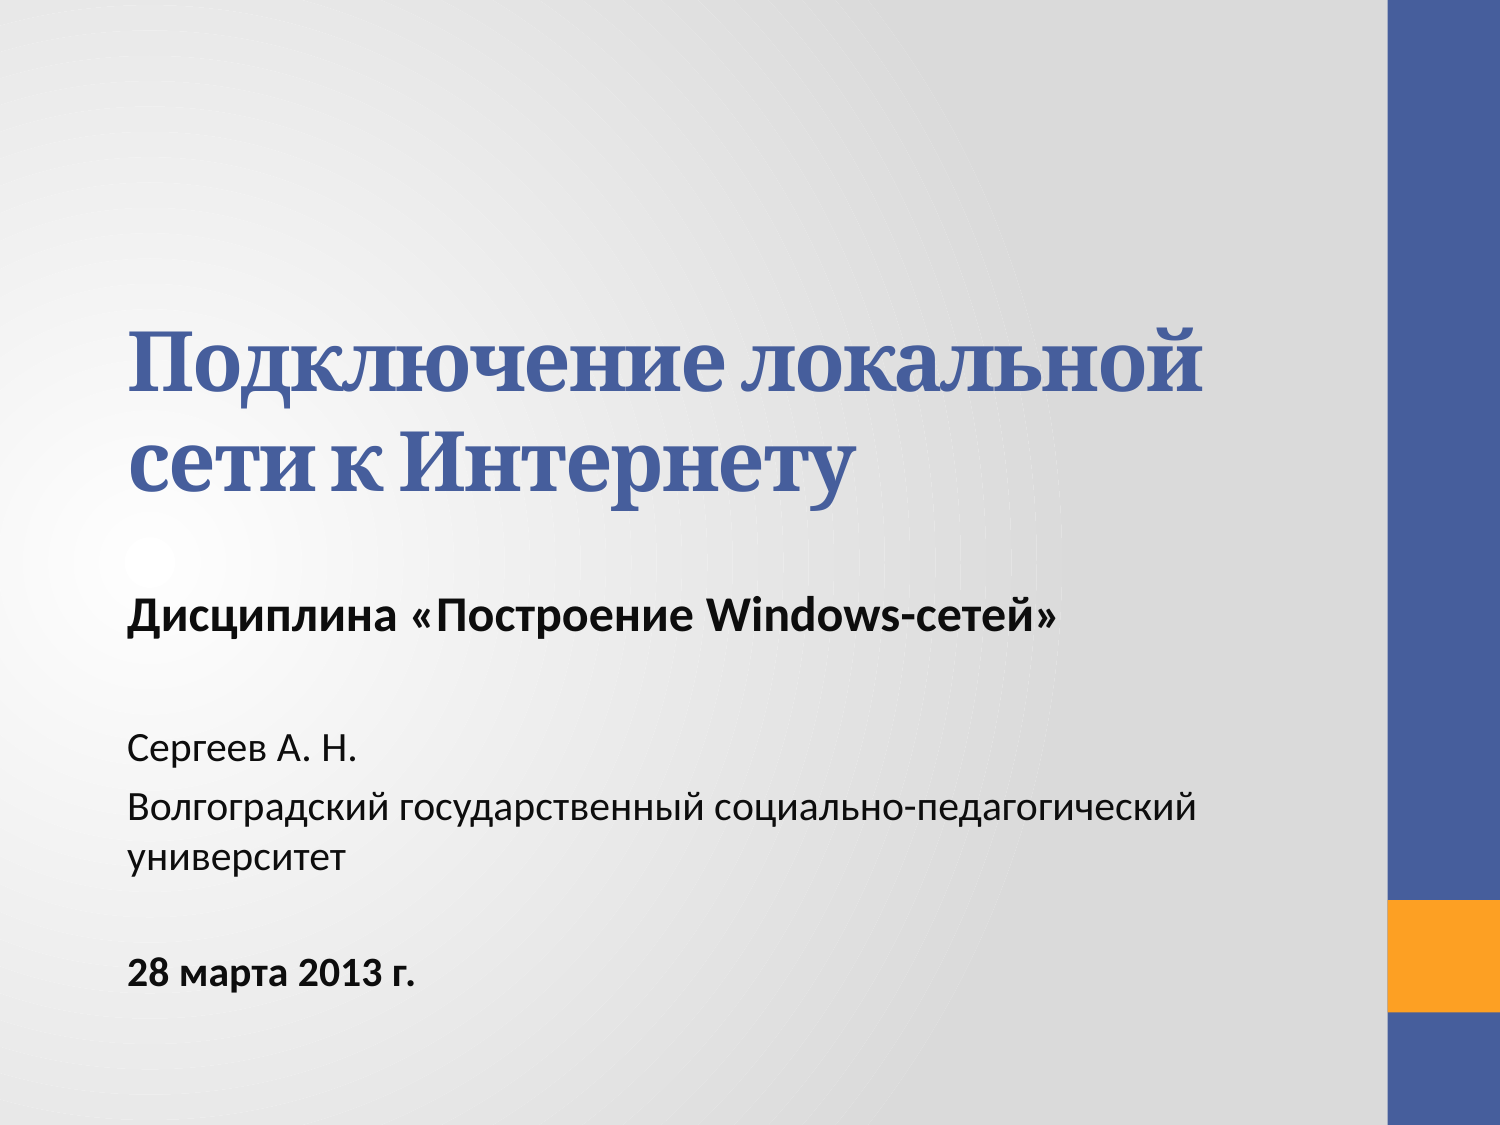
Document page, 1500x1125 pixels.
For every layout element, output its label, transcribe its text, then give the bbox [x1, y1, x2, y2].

title Подключение локальной сети к Интернету [112, 113, 1388, 516]
subtitle Дисциплина «Построение Windows-сетей» Сергеев А. Н. Волгоградский государственный социально-педагогический университет 28 марта 2013 г. [112, 574, 1388, 1023]
